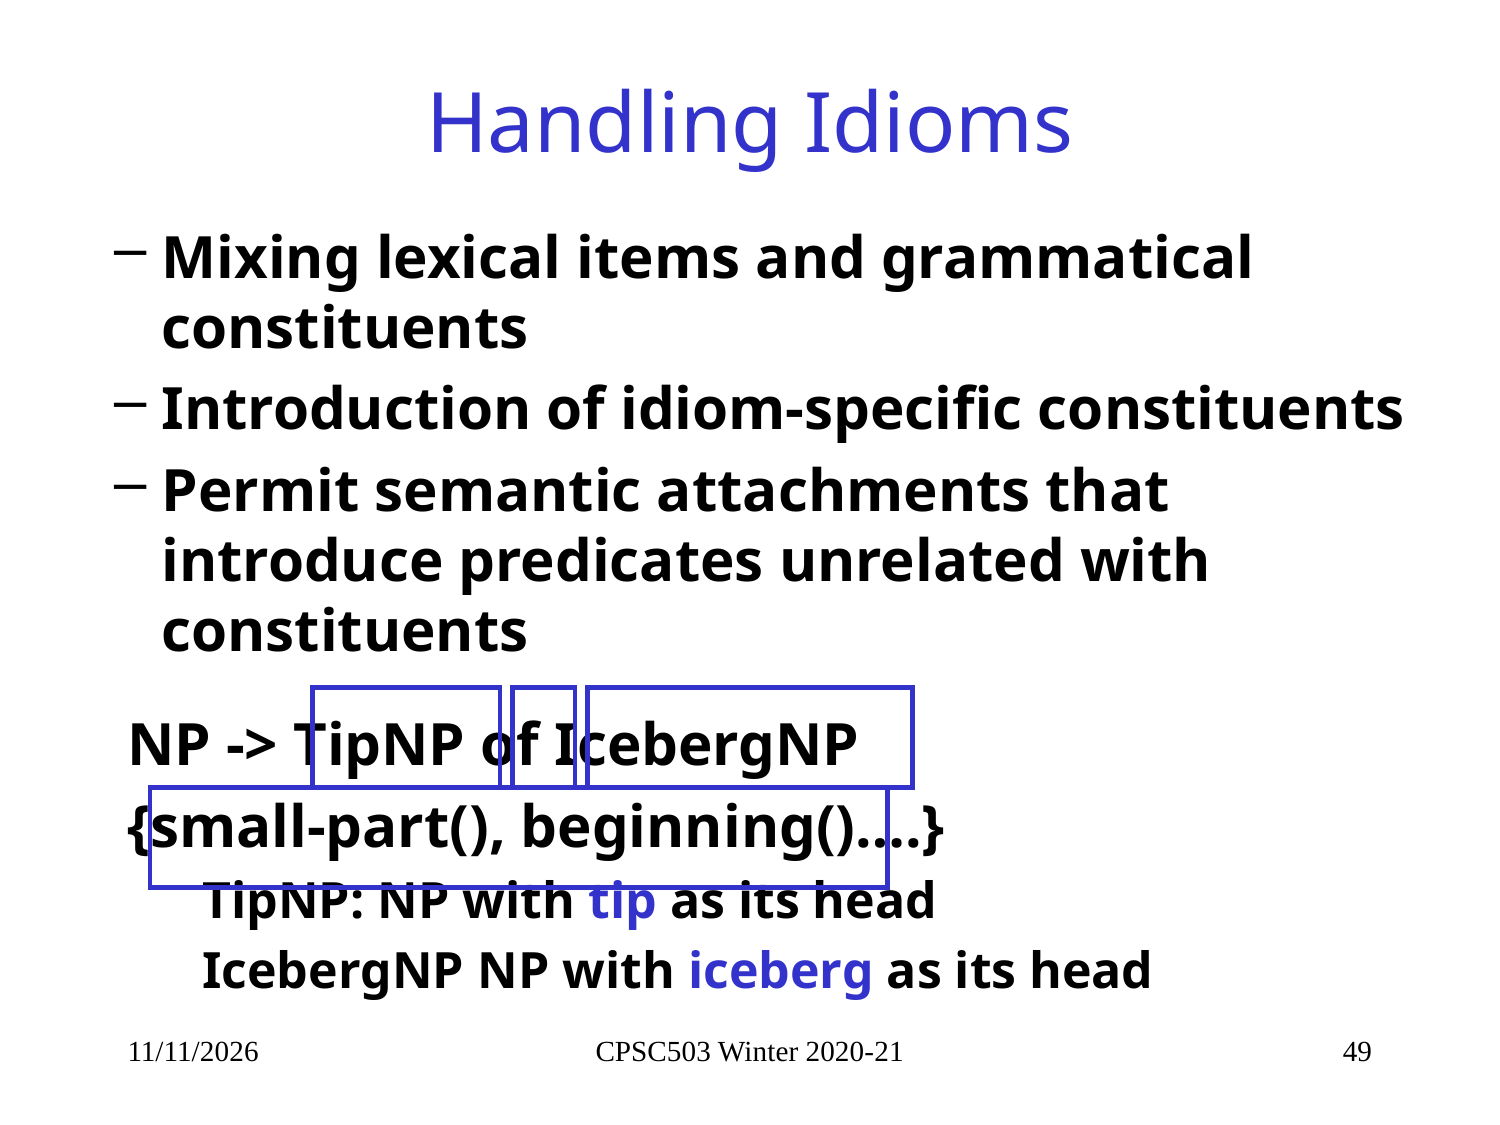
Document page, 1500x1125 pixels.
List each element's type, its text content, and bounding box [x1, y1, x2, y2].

text_box [149, 787, 888, 888]
text_box NP -> TipNP of IcebergNP {small-part(), beginning()….} TipNP: NP with tip as its head IcebergNP NP with iceberg as its head [112, 699, 1438, 950]
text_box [312, 687, 913, 788]
slide_number 49 [1074, 1024, 1388, 1101]
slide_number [112, 1024, 426, 1101]
footer CPSC503 Winter 2020-21 [512, 1024, 988, 1101]
text_box Mixing lexical items and grammatical constituents Introduction of idiom-specific constituents Permit semantic attachments that introduce predicates unrelated with constituents [24, 212, 1450, 563]
title Handling Idioms [112, 24, 1388, 212]
